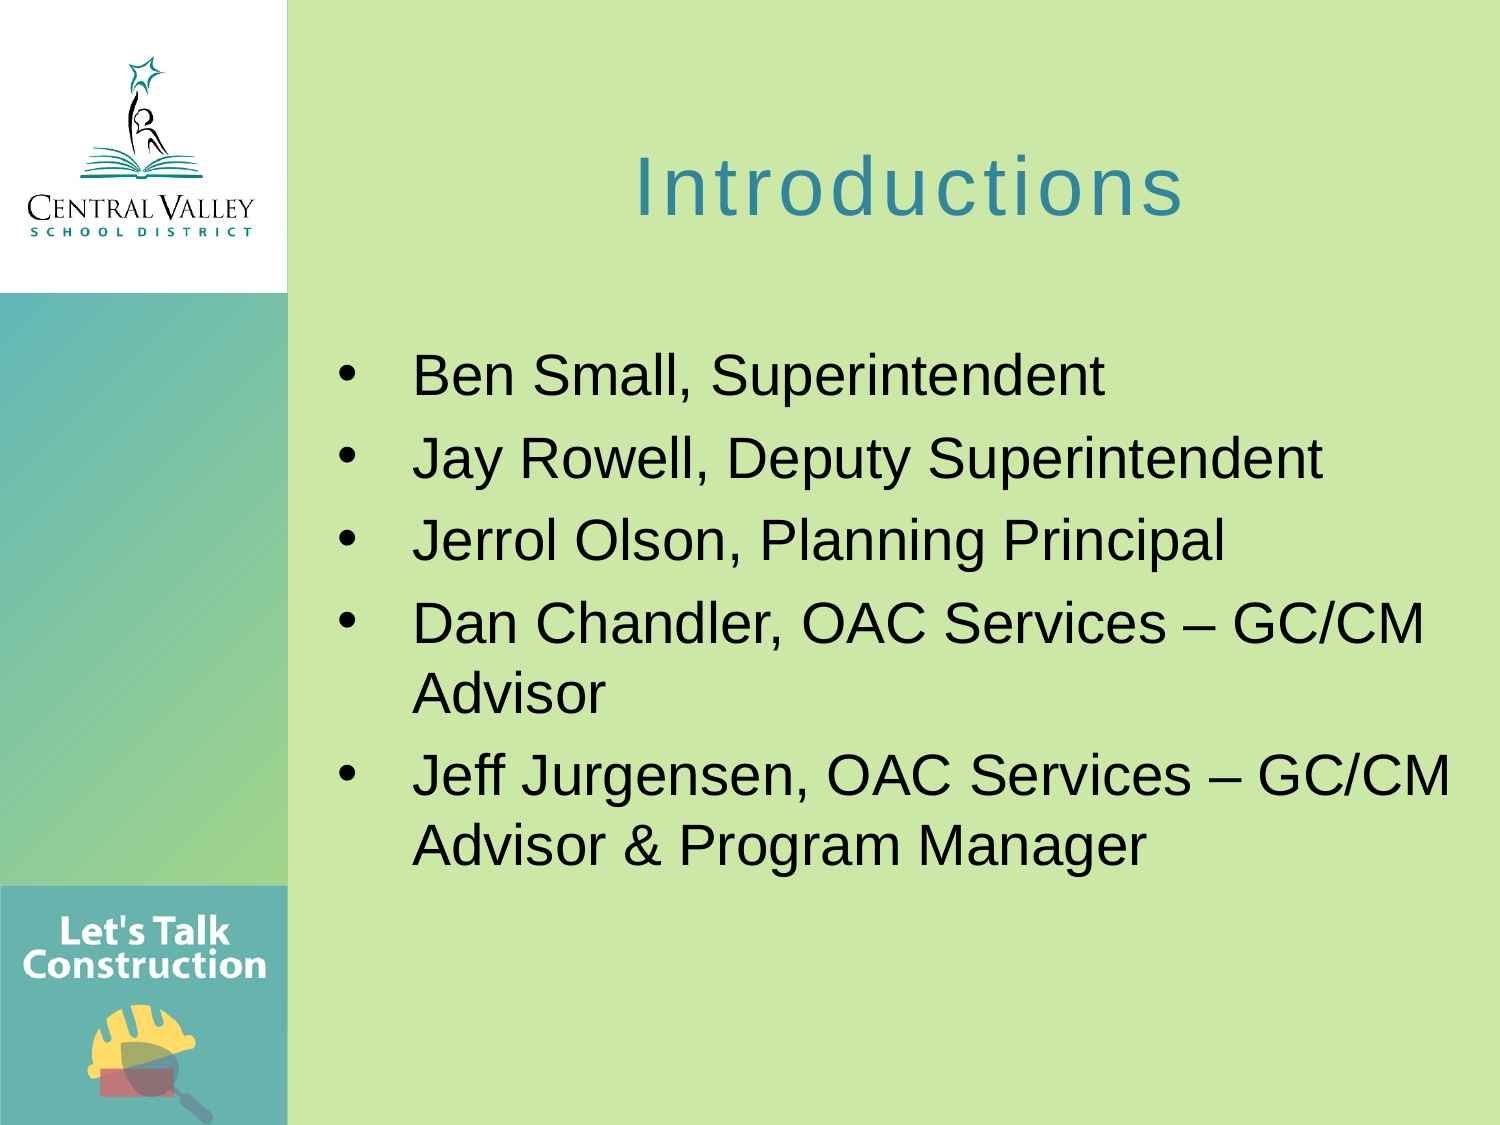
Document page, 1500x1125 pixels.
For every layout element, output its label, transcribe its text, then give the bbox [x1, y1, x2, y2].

text_box Ben Small, Superintendent Jay Rowell, Deputy Superintendent Jerrol Olson, Planning Principal Dan Chandler, OAC Services – GC/CM Advisor Jeff Jurgensen, OAC Services – GC/CM Advisor & Program Manager [337, 337, 1488, 948]
picture [0, 885, 288, 1125]
text_box Introductions [631, 145, 1194, 233]
picture [0, 0, 288, 293]
text_box [150, 467, 1438, 756]
